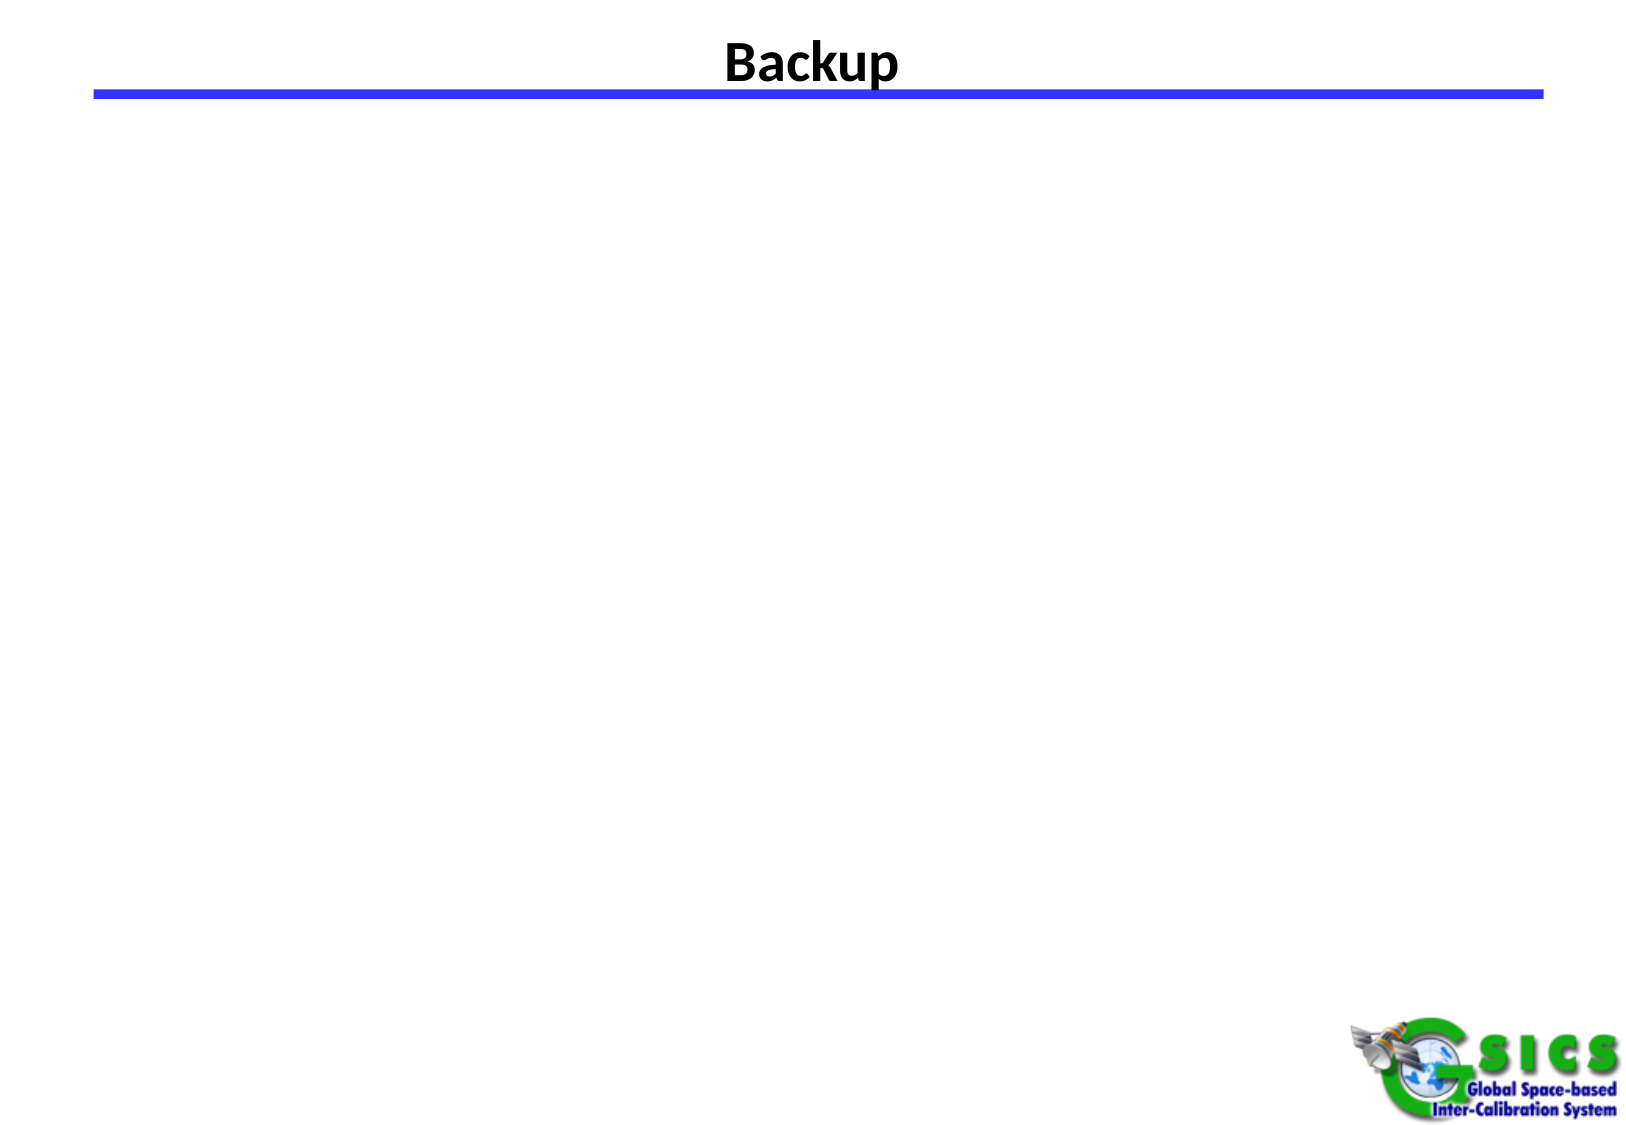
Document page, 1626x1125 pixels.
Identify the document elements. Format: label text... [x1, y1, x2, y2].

title Backup [80, 7, 1544, 110]
picture [1343, 1010, 1625, 1125]
